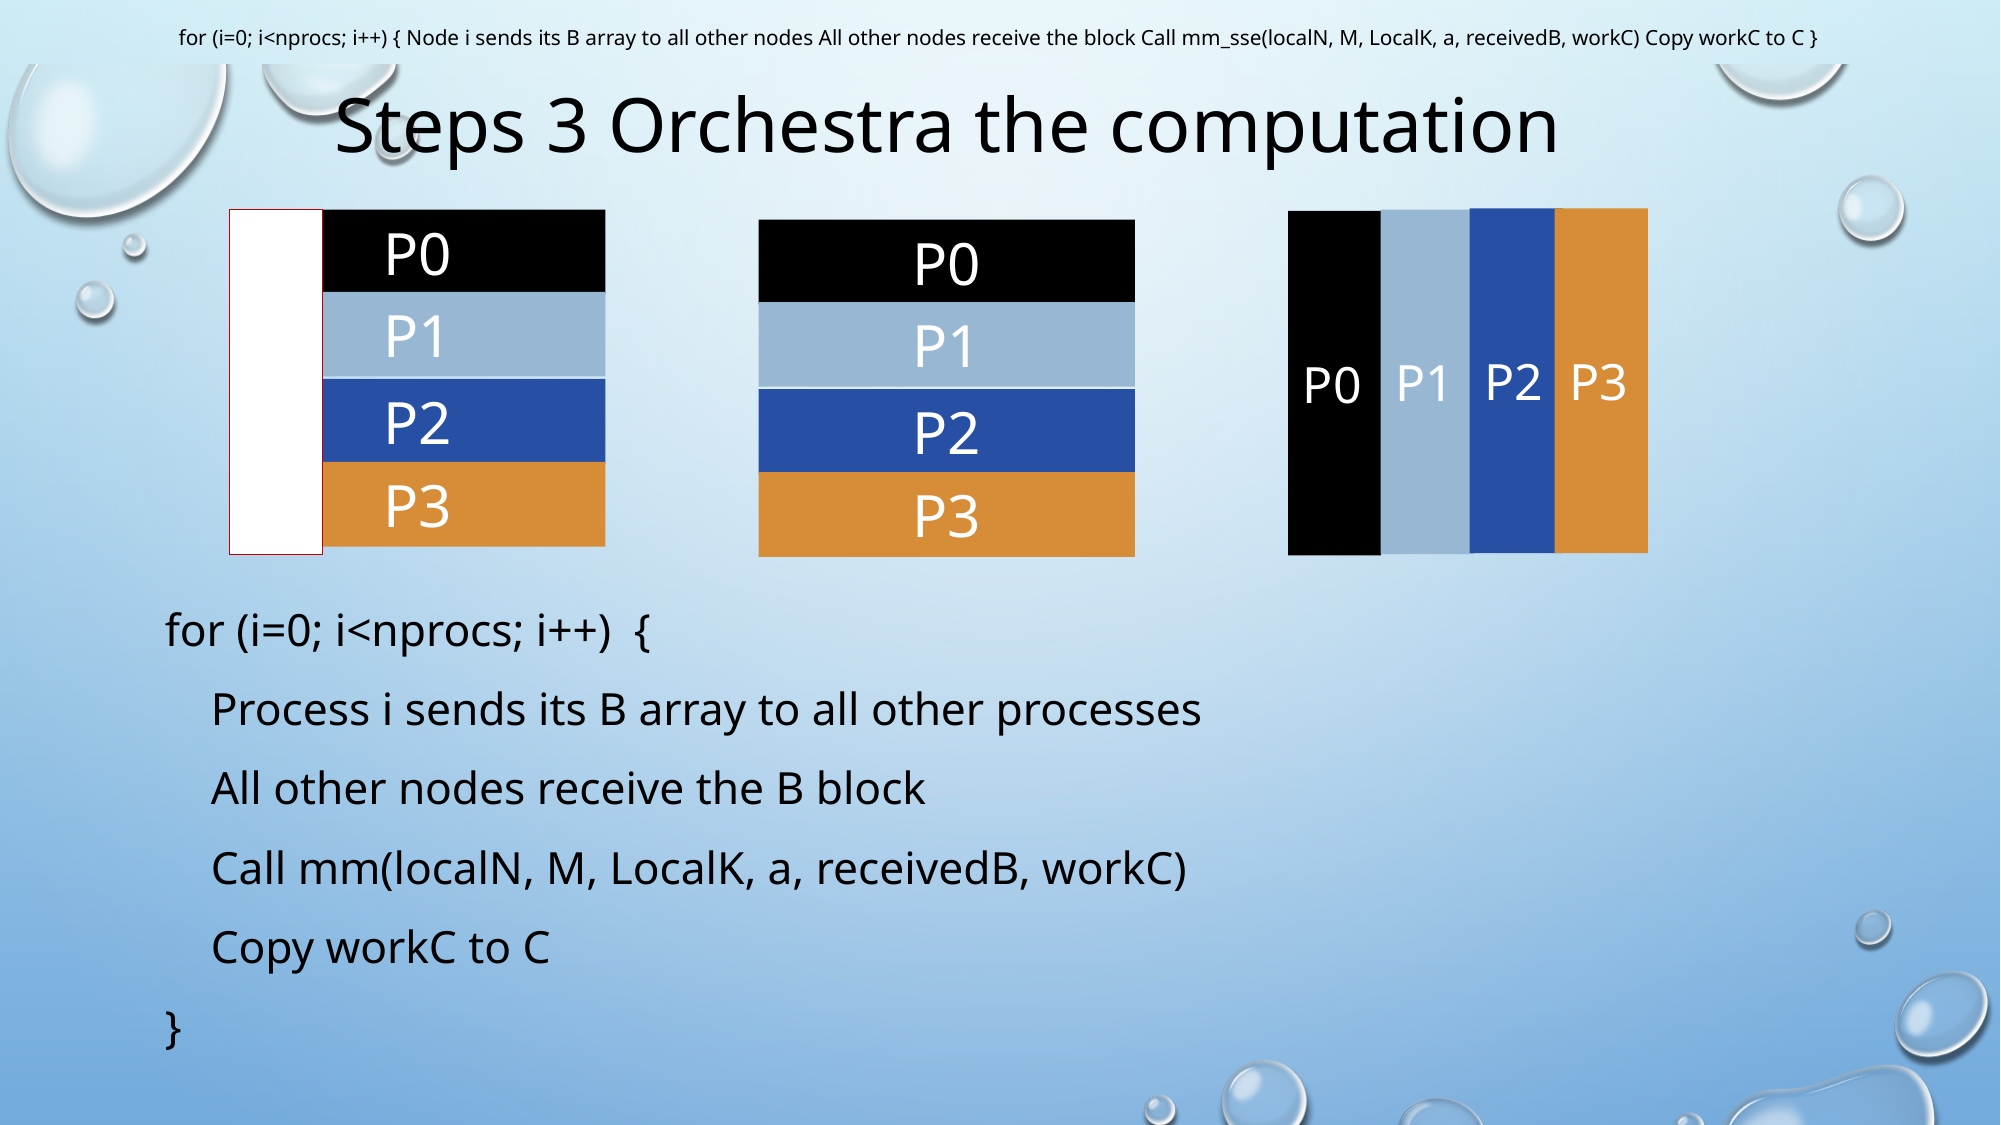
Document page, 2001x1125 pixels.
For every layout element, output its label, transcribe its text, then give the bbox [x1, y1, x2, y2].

text_box P3 [1554, 208, 1648, 554]
list for (i=0; i<nprocs; i++) { Process i sends its B array to all other processes All other nodes receive the B block Call mm(localN, M, LocalK, a, receivedB, workC) Copy workC to C } [149, 583, 1850, 1064]
text_box P1 [758, 302, 1135, 387]
text_box P8 [0, 0, 2000, 64]
text_box P1 [323, 291, 606, 377]
text_box P2 [1469, 208, 1554, 554]
text_box P0 [229, 209, 323, 555]
text_box P1 [1380, 209, 1474, 555]
text_box P2 [758, 389, 1135, 472]
picture [0, 64, 2000, 1125]
text_box P0 [323, 209, 606, 291]
text_box P2 [323, 378, 606, 461]
text_box for (i=0; i<nprocs; i++) { Node i sends its B array to all other nodes All other nodes receive the block Call mm_sse(localN, M, LocalK, a, receivedB, workC) Copy workC to C } [163, 17, 1837, 58]
text_box P3 [758, 472, 1135, 557]
text_box P0 [1288, 210, 1382, 556]
text_box P3 [323, 461, 606, 547]
text_box P0 [758, 219, 1135, 302]
title Steps 3 Orchestra the computation [107, 35, 1808, 221]
